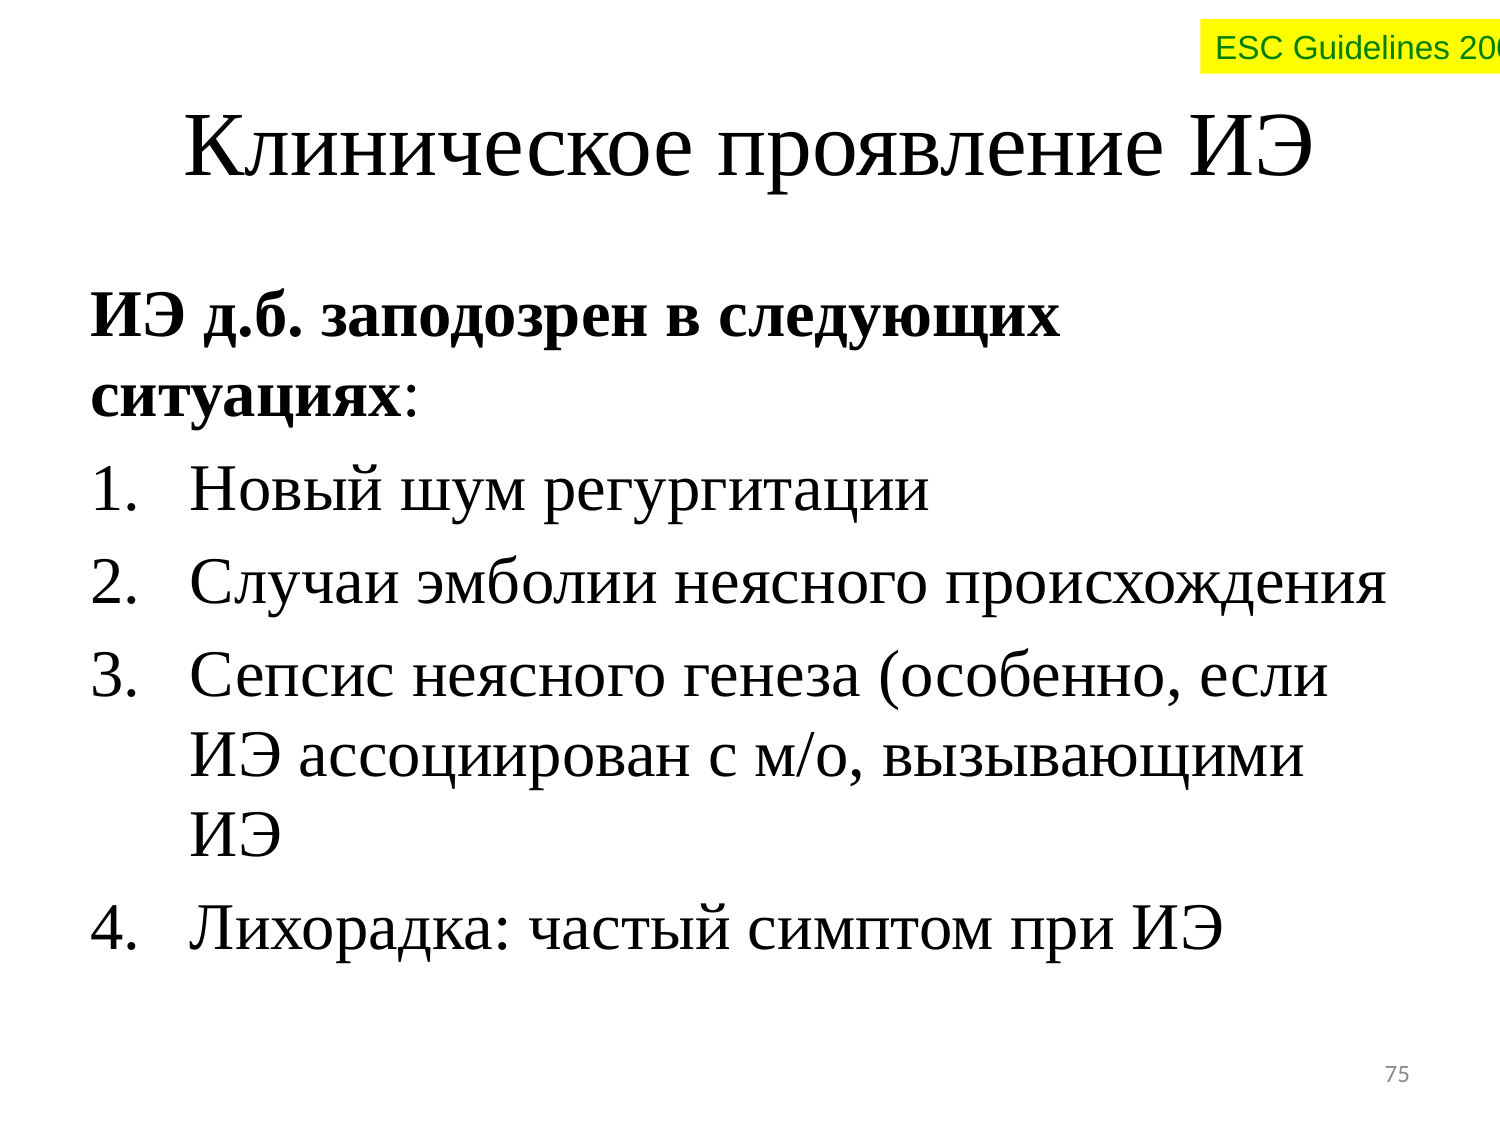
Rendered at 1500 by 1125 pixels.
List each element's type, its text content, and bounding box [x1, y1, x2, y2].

list ИЭ д.б. заподозрен в следующих ситуациях: Новый шум регургитации Случаи эмболии неясного происхождения Сепсис неясного генеза (особенно, если ИЭ ассоциирован с м/о, вызывающими ИЭ Лихорадка: частый симптом при ИЭ [75, 262, 1425, 1005]
text_box ESC Guidelines 2009 [1200, 18, 1500, 74]
slide_number 75 [1074, 1042, 1425, 1103]
title Клиническое проявление ИЭ [75, 45, 1425, 233]
